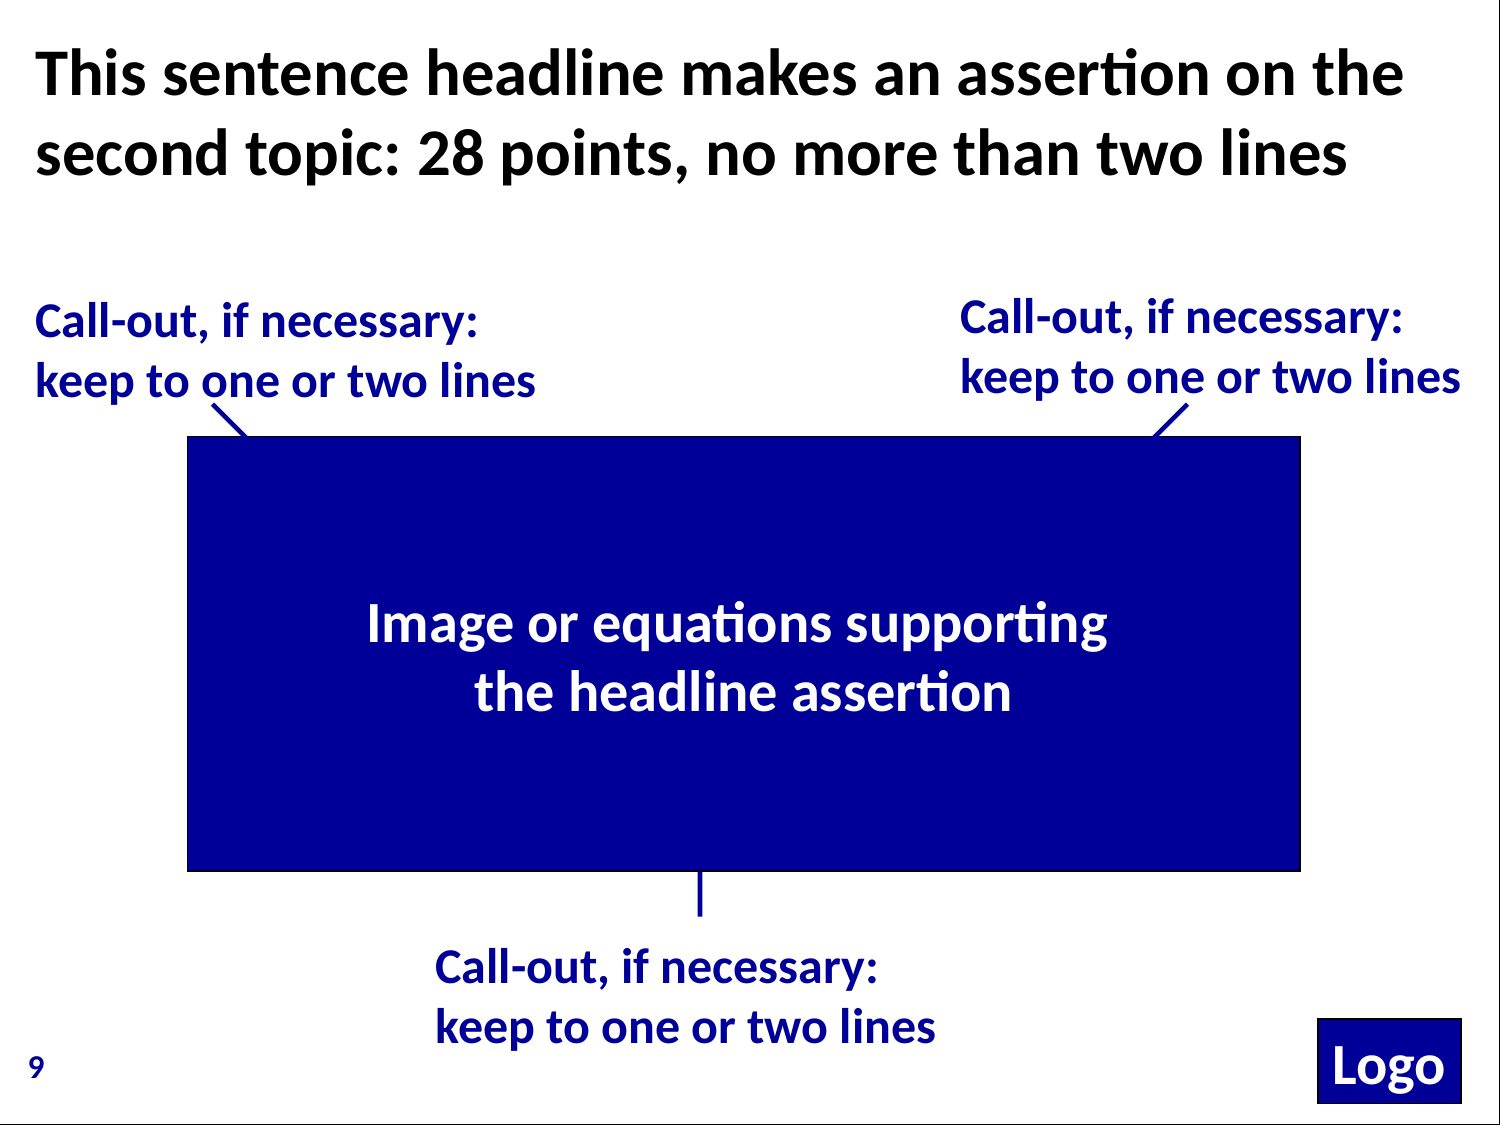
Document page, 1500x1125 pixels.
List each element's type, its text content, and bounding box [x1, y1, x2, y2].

slide_number 9 [12, 1037, 325, 1113]
text_box Call-out, if necessary: keep to one or two lines [24, 283, 563, 412]
text_box Logo [1317, 1018, 1461, 1104]
text_box Image or equations supporting the headline assertion [187, 436, 1300, 871]
text_box Call-out, if necessary: keep to one or two lines [424, 929, 963, 1058]
title This sentence headline makes an assertion on the second topic: 28 points, no more than two lines [24, 24, 1486, 222]
text_box Call-out, if necessary: keep to one or two lines [949, 279, 1488, 408]
